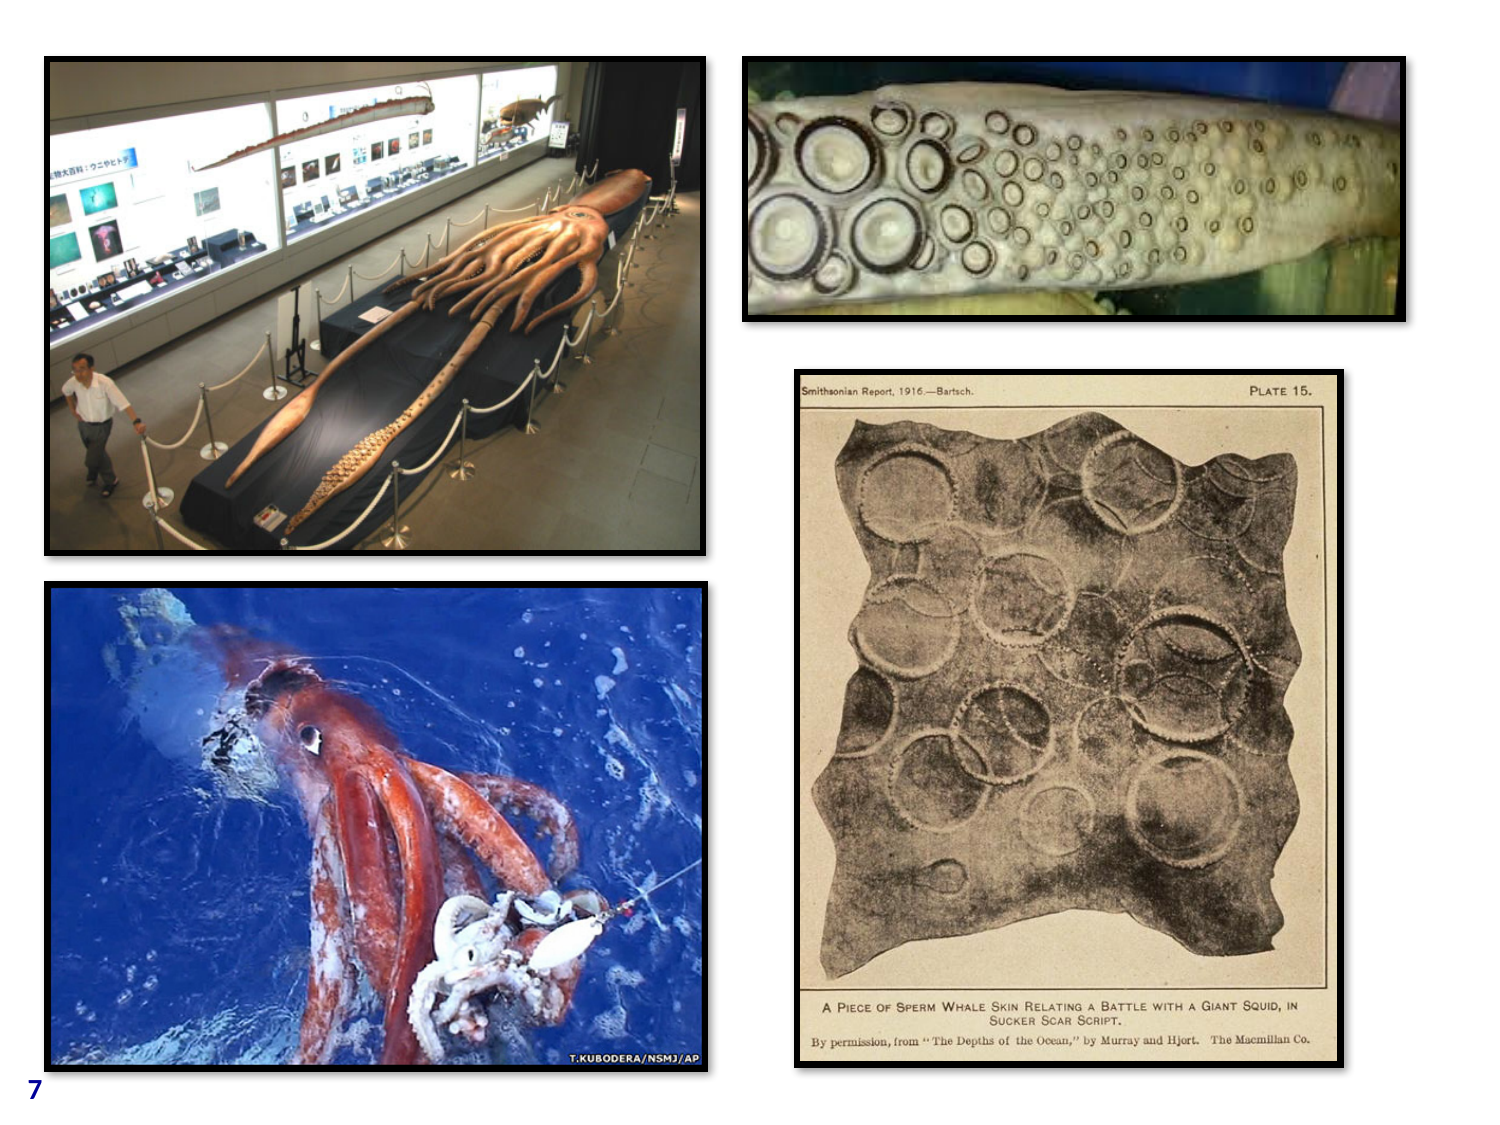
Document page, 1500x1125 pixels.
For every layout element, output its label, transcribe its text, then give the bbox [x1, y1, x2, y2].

picture [49, 587, 703, 1066]
picture [799, 374, 1338, 1062]
picture [747, 62, 1401, 316]
picture [49, 62, 701, 551]
slide_number 7 [12, 1052, 363, 1113]
